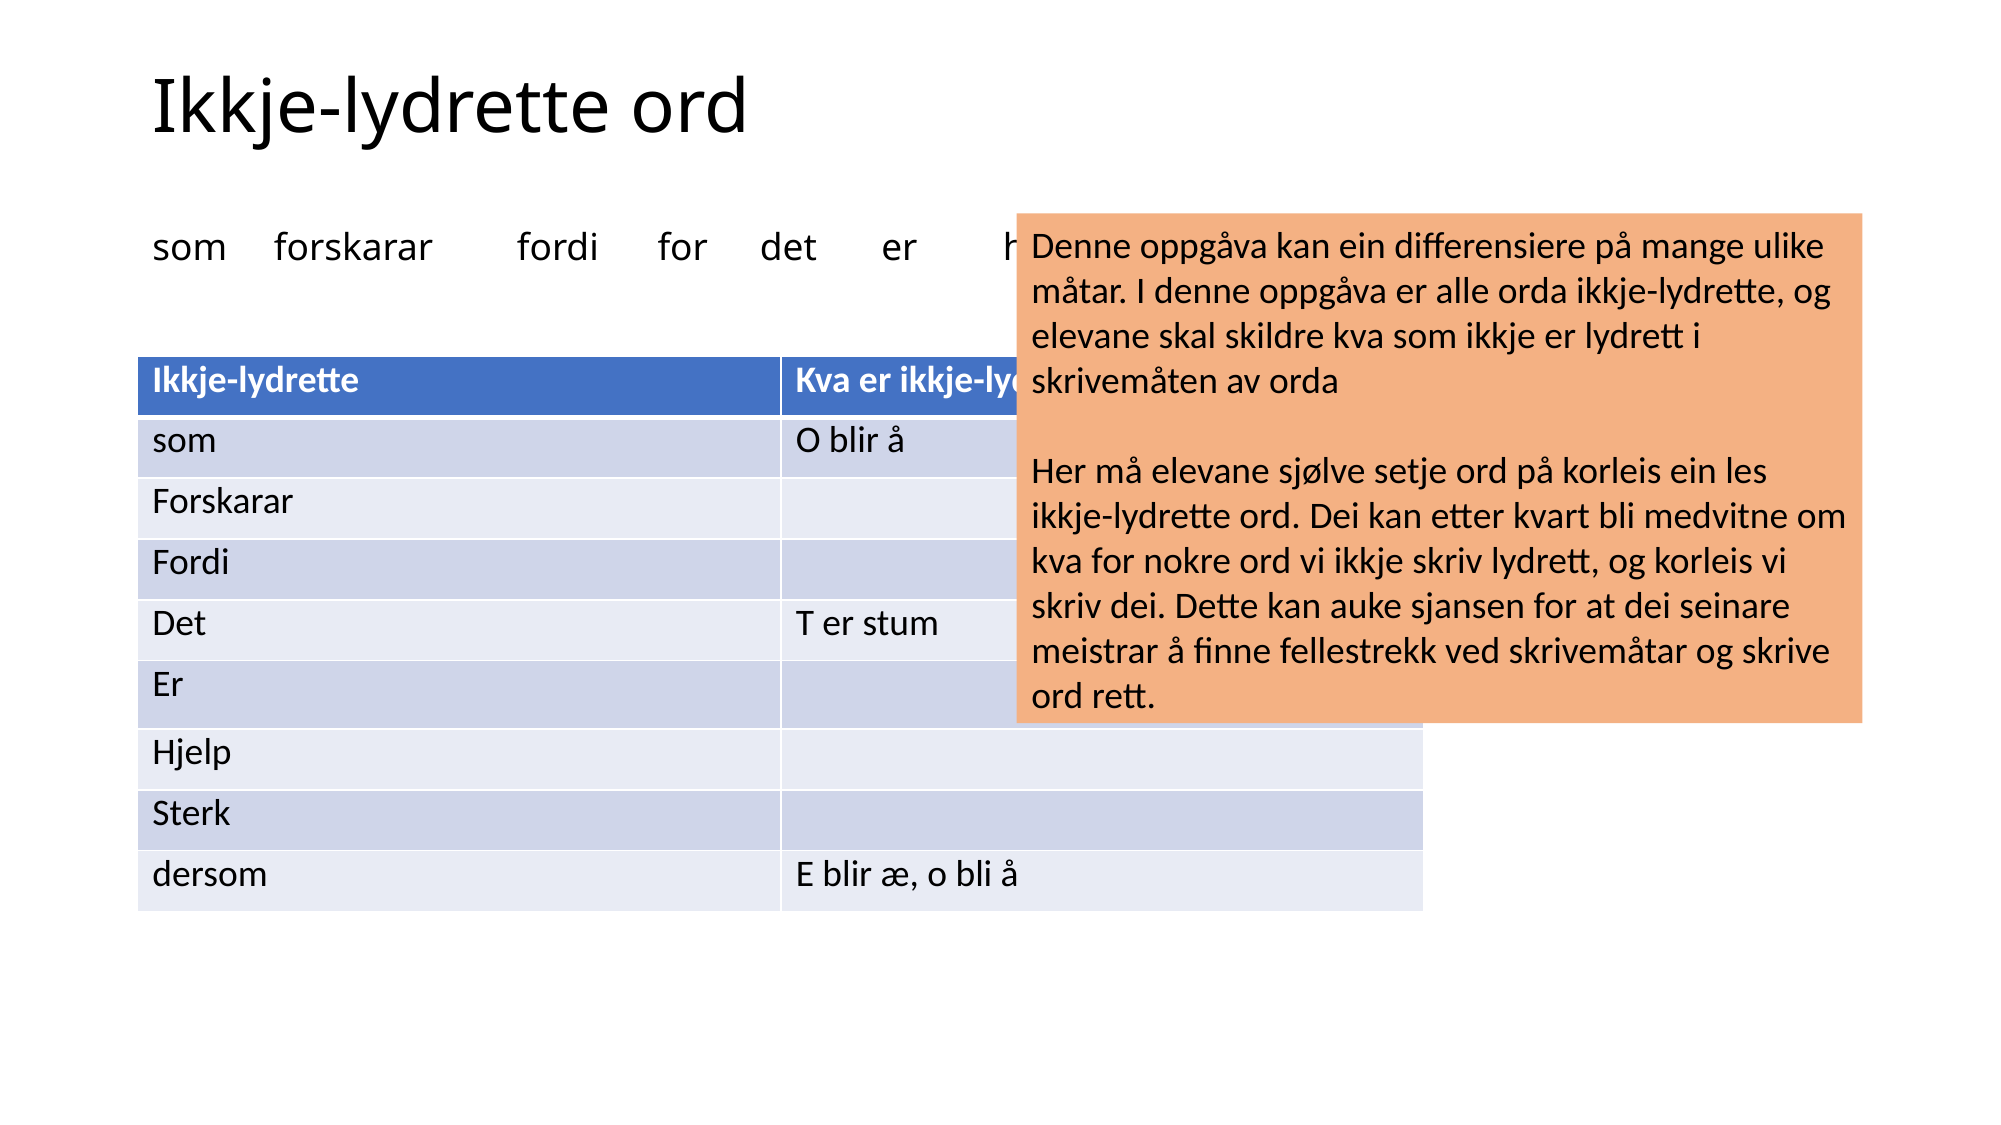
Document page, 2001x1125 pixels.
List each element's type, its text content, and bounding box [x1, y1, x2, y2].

table_cell Sterk [138, 791, 780, 850]
table_cell dersom [138, 851, 780, 911]
table_cell Hjelp [138, 730, 780, 789]
table_cell Er [138, 661, 780, 728]
table_cell Fordi [138, 540, 780, 599]
table_cell [782, 730, 1423, 789]
title Ikkje-lydrette ord som forskarar fordi for det er hjelp sterk dersom [137, 59, 1863, 278]
table_cell E blir æ, o bli å [782, 851, 1423, 911]
table_cell T er stum [782, 601, 1016, 660]
table_cell som [138, 420, 780, 477]
table_header Ikkje-lydrette [138, 357, 780, 415]
table_cell O blir å [782, 420, 1016, 477]
table_cell [782, 791, 1423, 850]
text_box Denne oppgåva kan ein differensiere på mange ulike måtar. I denne oppgåva er alle orda ikkje-lydrette, og elevane skal skildre kva som ikkje er lydrett i skrivemåten av orda Her må elevane sjølve setje ord på korleis ein les ikkje-lydrette ord. Dei kan etter kvart bli medvitne om kva for nokre ord vi ikkje skriv lydrett, og korleis vi skriv dei. Dette kan auke sjansen for at dei seinare meistrar å finne fellestrekk ved skrivemåtar og skrive ord rett. [1016, 213, 1863, 724]
table_cell [782, 661, 1423, 728]
table_cell [782, 479, 1016, 538]
table_header Kva er ikkje-lydrett? [782, 357, 1016, 415]
table_cell [782, 540, 1016, 599]
table_cell Forskarar [138, 479, 780, 538]
table_cell Det [138, 601, 780, 660]
